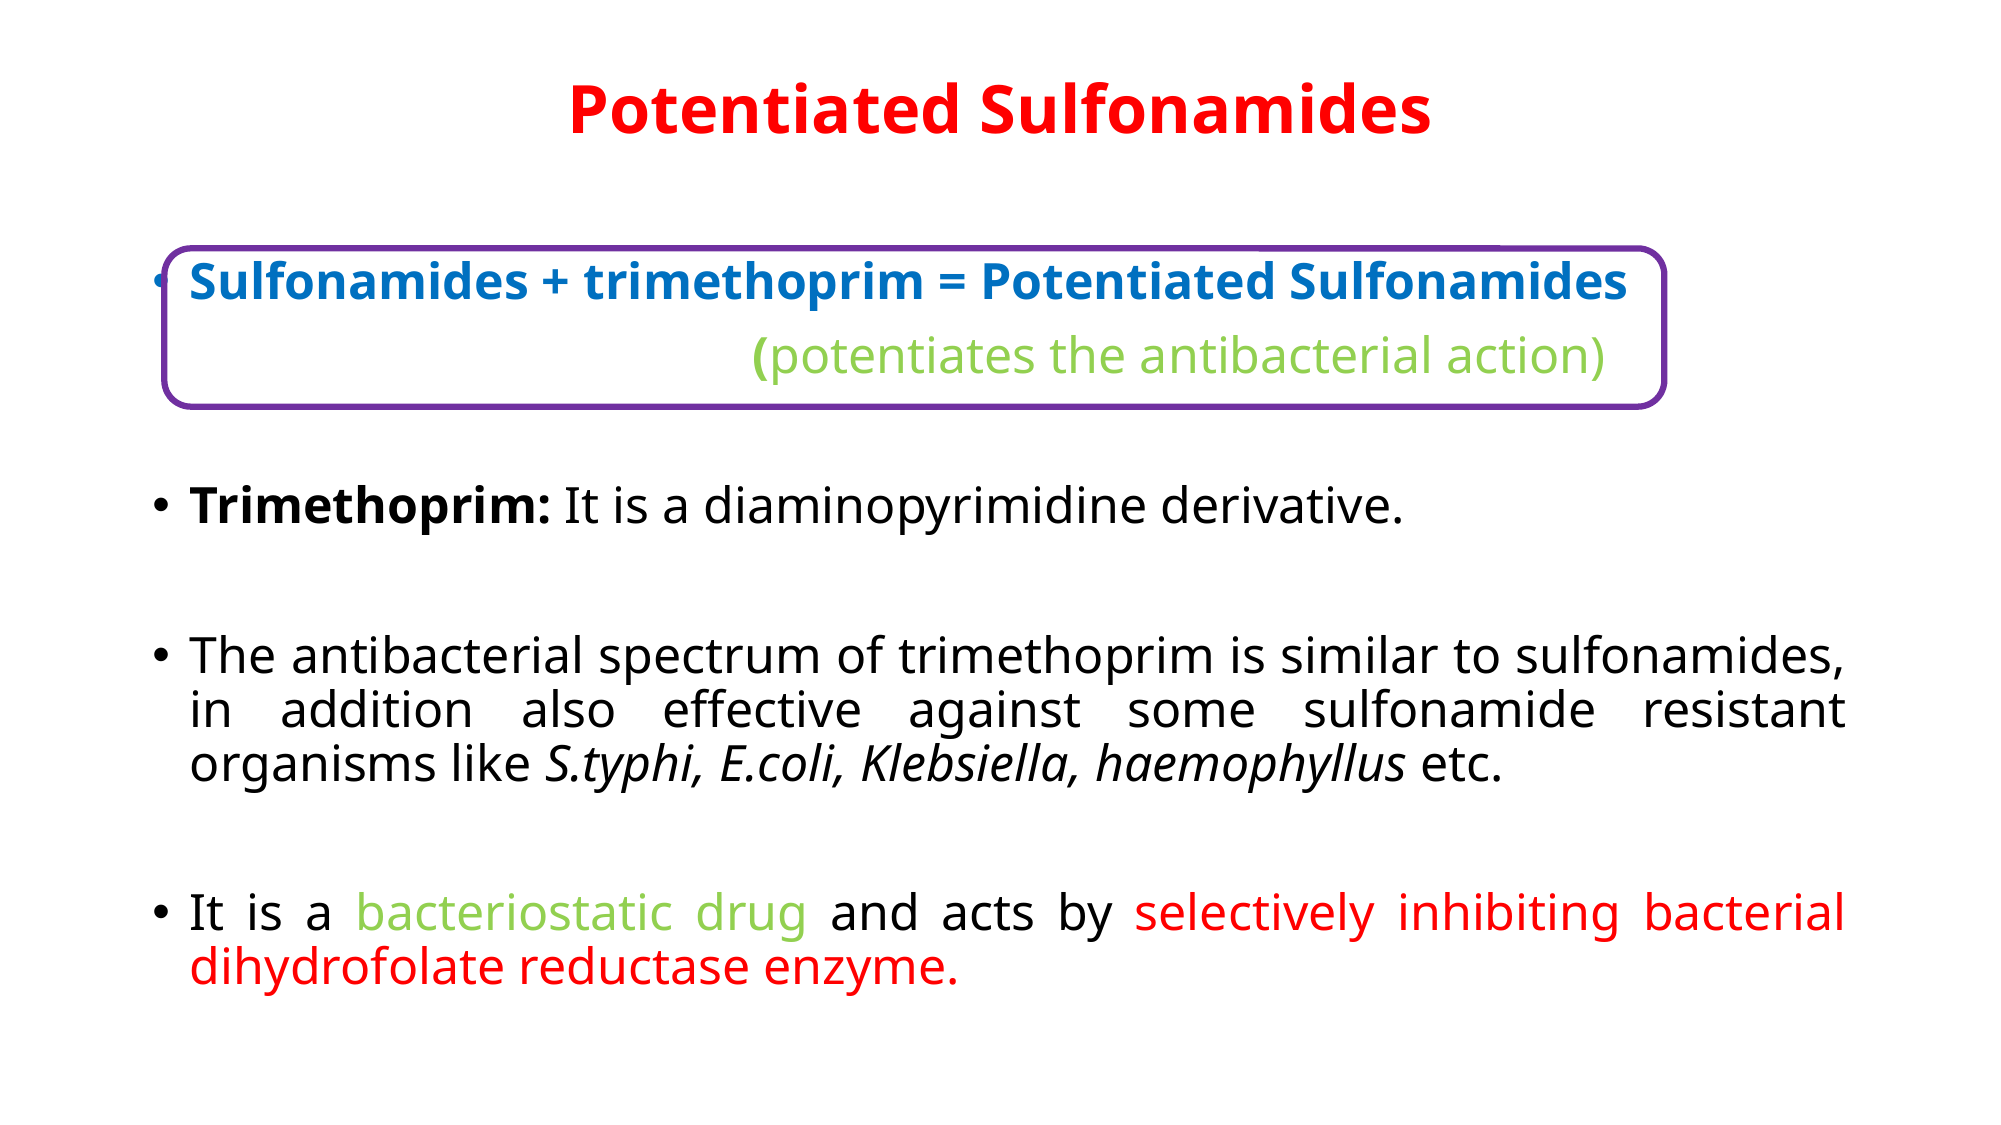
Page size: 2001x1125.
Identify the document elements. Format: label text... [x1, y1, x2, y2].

list Sulfonamides + trimethoprim = Potentiated Sulfonamides (potentiates the antibacterial action) Trimethoprim: It is a diaminopyrimidine derivative. The antibacterial spectrum of trimethoprim is similar to sulfonamides, in addition also effective against some sulfonamide resistant organisms like S.typhi, E.coli, Klebsiella, haemophyllus etc. It is a bacteriostatic drug and acts by selectively inhibiting bacterial dihydrofolate reductase enzyme. [137, 248, 1863, 1072]
text_box [163, 247, 1666, 408]
title Potentiated Sulfonamides [137, 59, 1863, 163]
